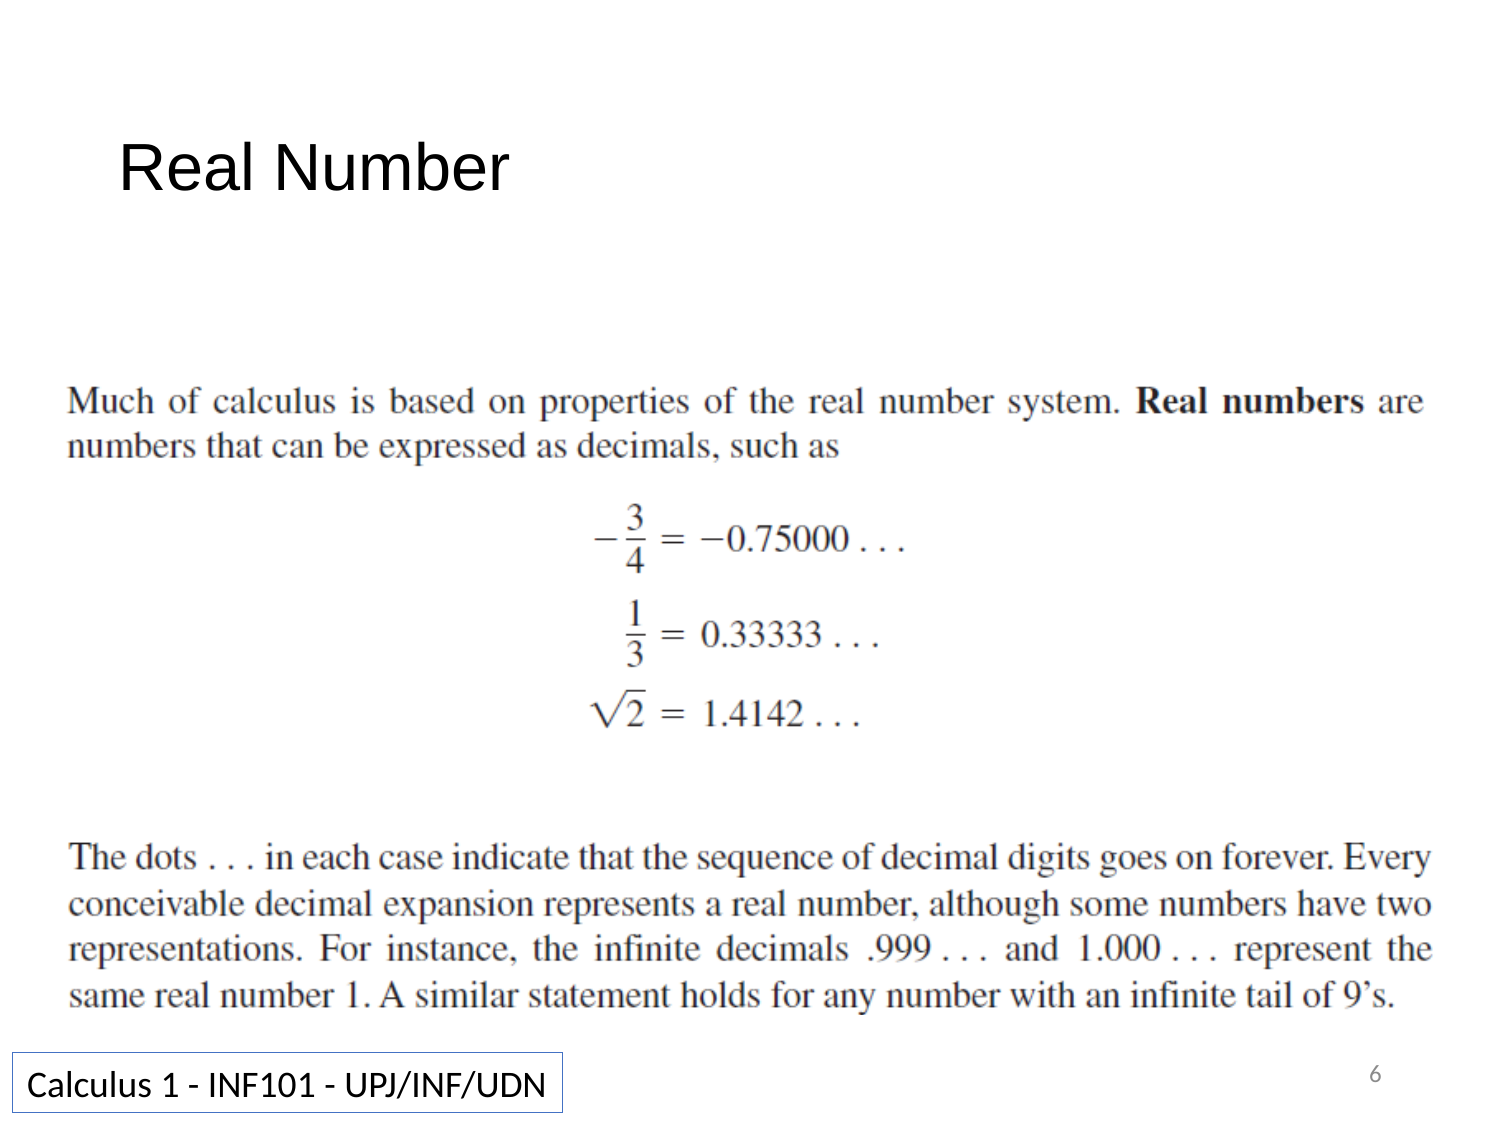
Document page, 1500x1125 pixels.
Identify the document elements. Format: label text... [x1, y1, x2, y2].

title Real Number [103, 59, 1397, 278]
picture [49, 838, 1439, 1015]
text_box Calculus 1 - INF101 - UPJ/INF/UDN [12, 1052, 563, 1113]
picture [49, 374, 1451, 742]
slide_number 6 [1059, 1042, 1397, 1103]
